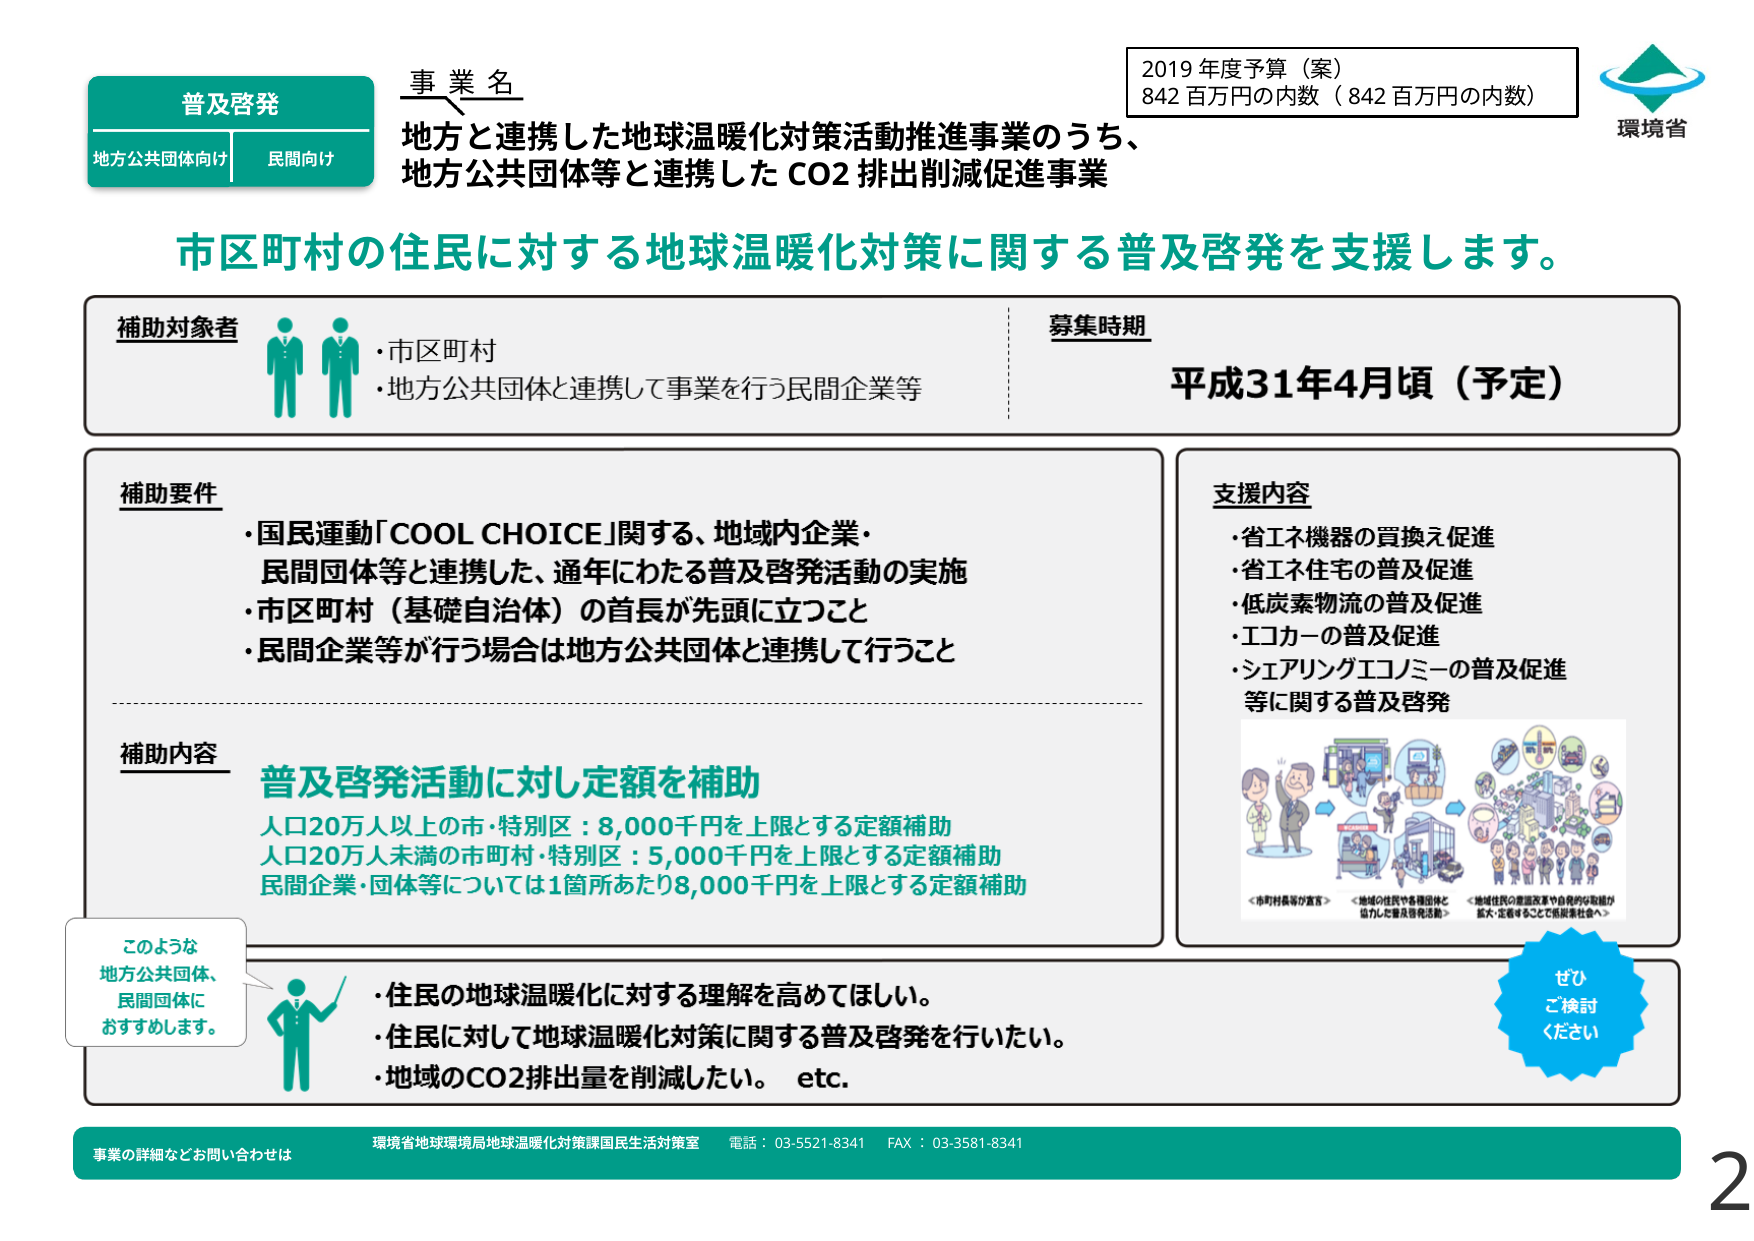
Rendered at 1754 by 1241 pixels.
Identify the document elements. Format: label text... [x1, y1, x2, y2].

text_box [233, 131, 374, 184]
text_box [87, 177, 230, 188]
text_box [366, 57, 558, 117]
picture [73, 1126, 1681, 1180]
text_box 民間向け [252, 141, 351, 177]
text_box 市区町村の住民に対する地球温暖化対策に関する普及啓発を支援します。 [78, 218, 1680, 283]
text_box [87, 75, 375, 188]
picture [1592, 29, 1712, 151]
text_box 普及啓発 [88, 76, 374, 129]
text_box [87, 131, 230, 141]
text_box 地方公共団体向け [78, 141, 244, 177]
picture [64, 294, 1681, 1109]
text_box 2019年度予算（案） 842百万円の内数（842百万円の内数） [1125, 46, 1580, 119]
text_box 地方と連携した地球温暖化対策活動推進事業のうち、 地方公共団体等と連携したCO2排出削減促進事業 [386, 109, 1571, 200]
text_box 環境省地球環境局地球温暖化対策課国民生活対策室 電話：03-5521-8341 FAX：03-3581-8341 [357, 1126, 1314, 1159]
